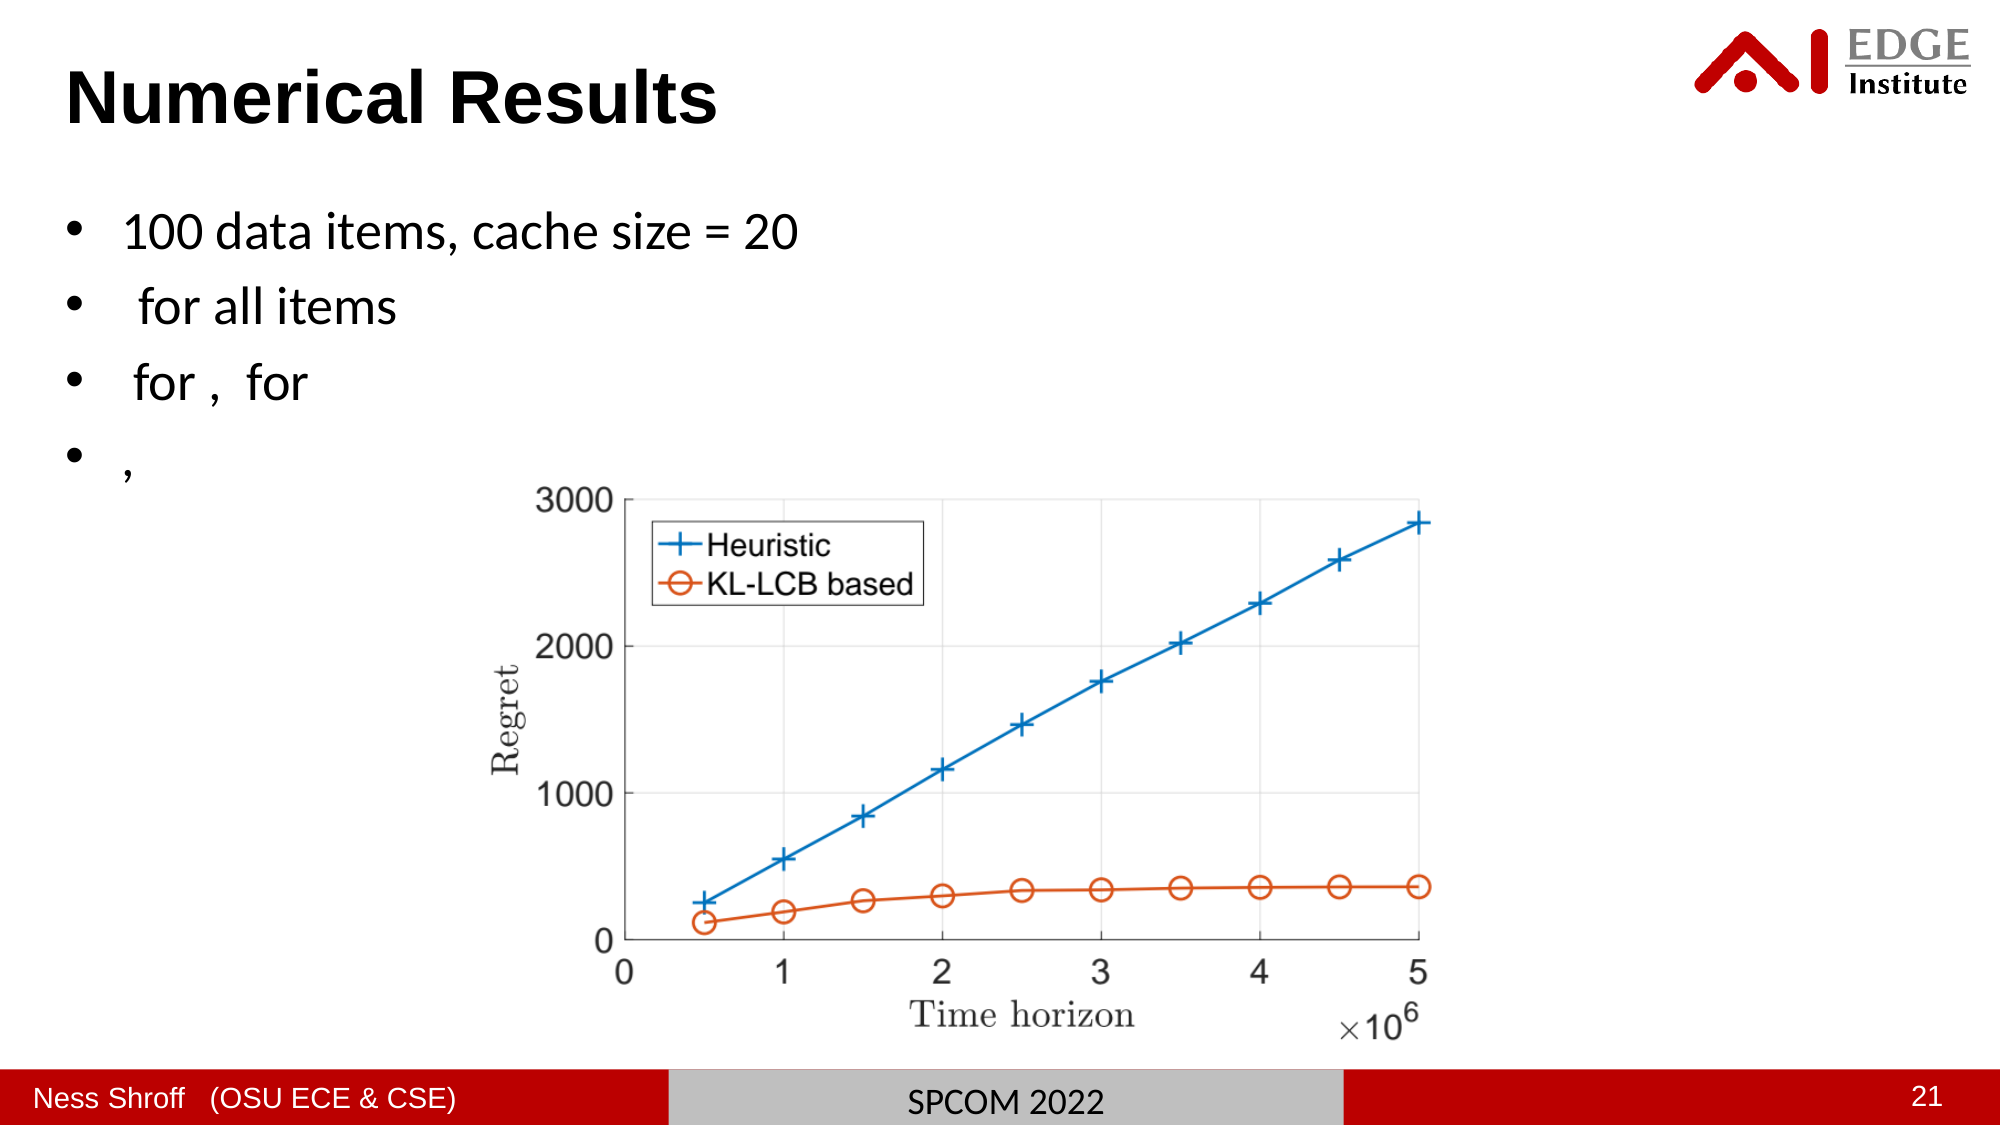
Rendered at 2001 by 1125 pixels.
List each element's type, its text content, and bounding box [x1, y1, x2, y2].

picture [485, 455, 1515, 1045]
picture [1850, 24, 1977, 99]
text_box Numerical Results [49, 0, 1850, 188]
